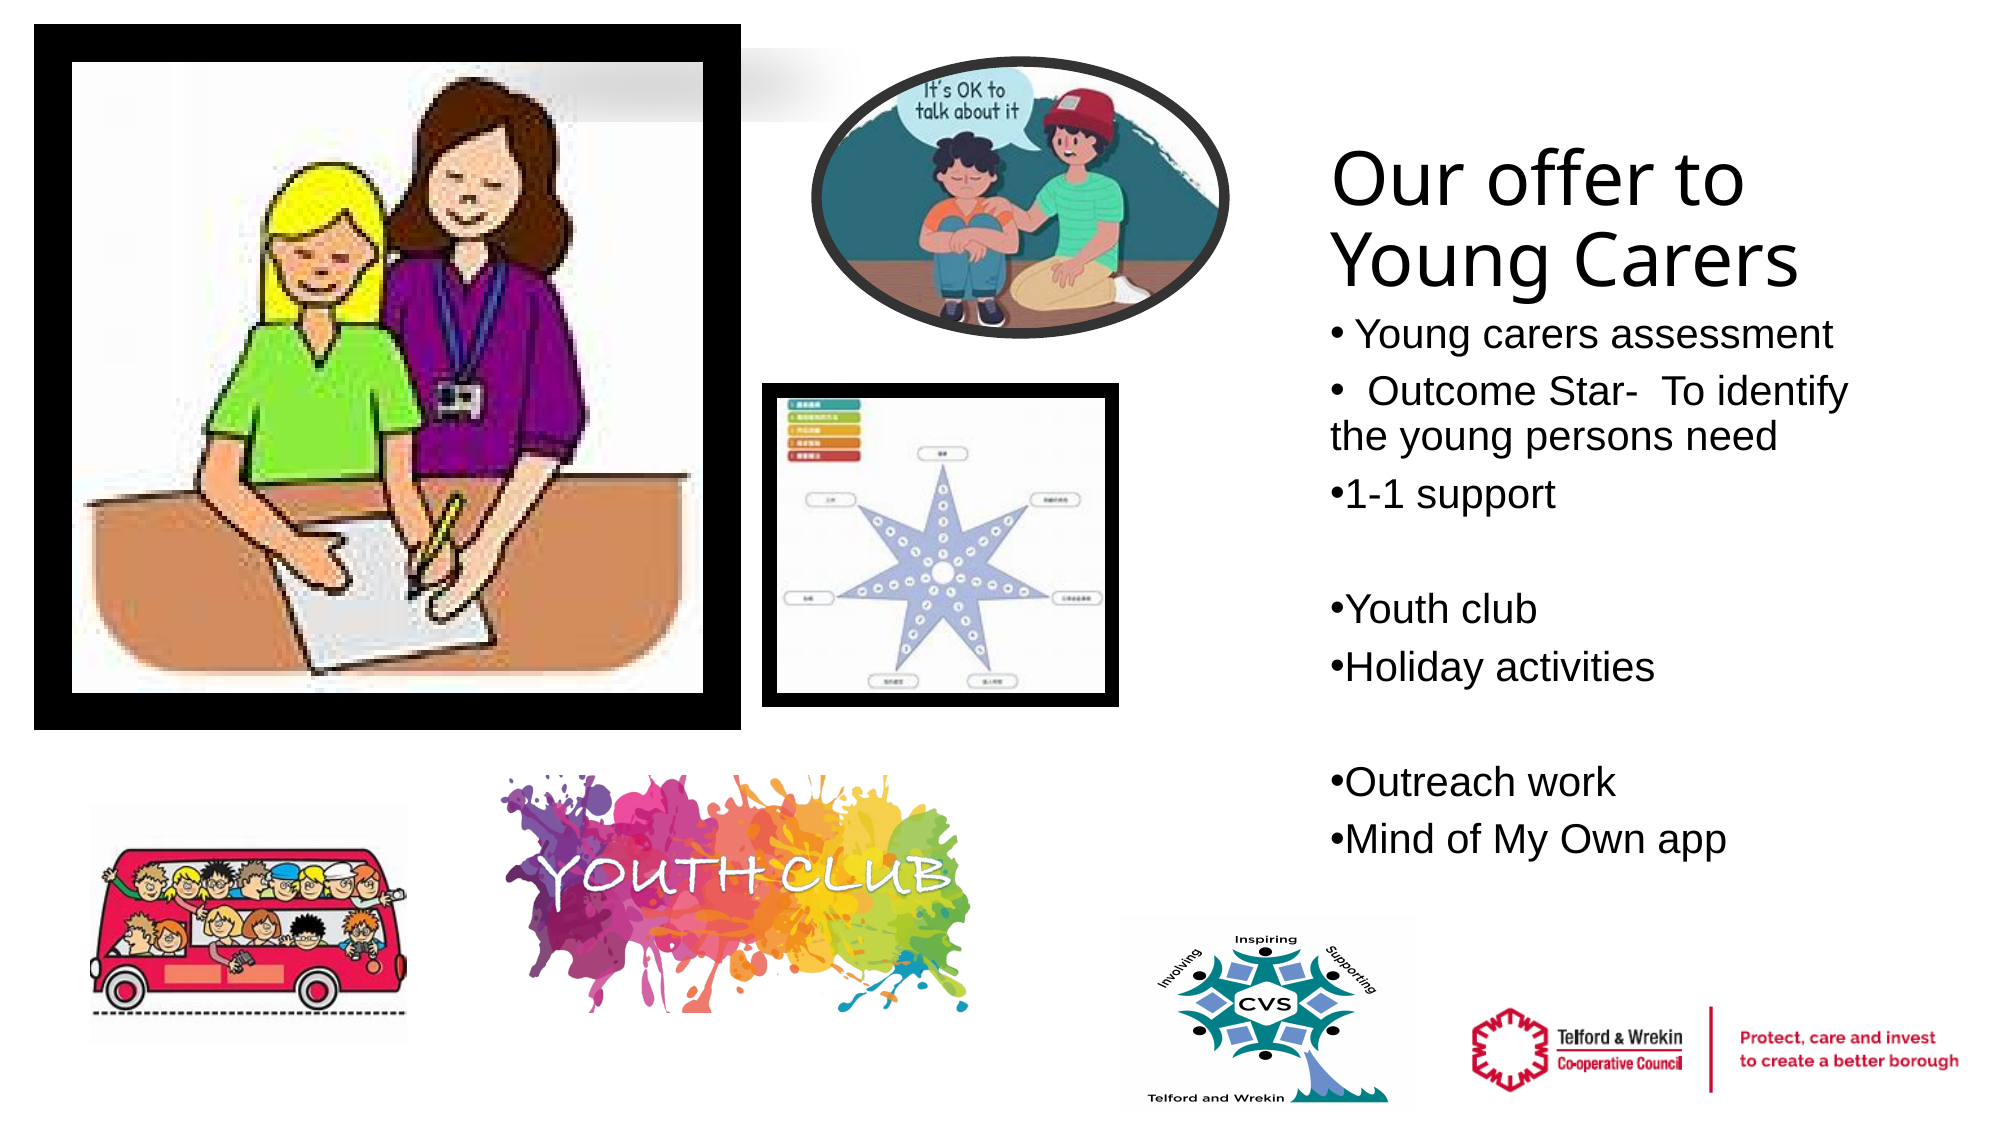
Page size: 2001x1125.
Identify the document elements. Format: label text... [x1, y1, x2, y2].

picture [1117, 916, 1416, 1110]
picture [1428, 994, 2000, 1110]
picture [776, 397, 1105, 693]
picture [89, 805, 407, 1044]
picture [816, 61, 1225, 334]
picture [496, 775, 973, 1013]
picture [71, 61, 704, 693]
text_box Young carers assessment Outcome Star- To identify the young persons need 1-1 support Youth club Holiday activities Outreach work Mind of My Own app [1315, 304, 1910, 1014]
title Our offer to Young Carers [1315, 86, 1863, 304]
